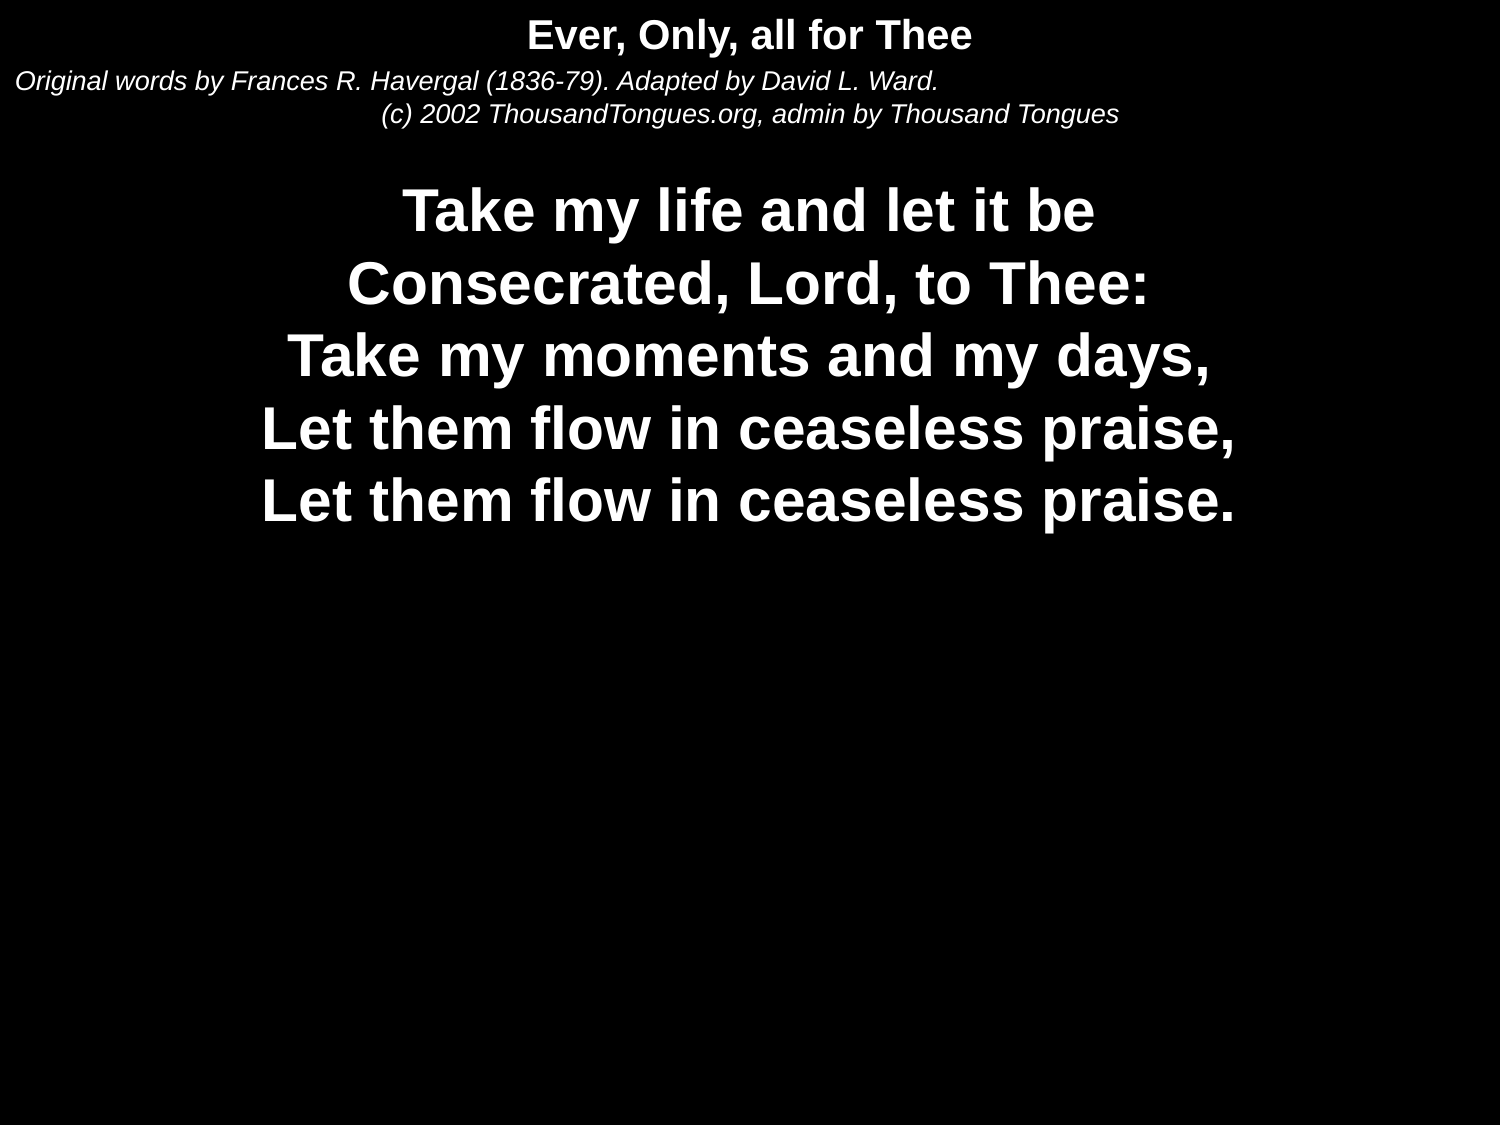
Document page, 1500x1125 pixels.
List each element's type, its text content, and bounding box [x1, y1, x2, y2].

text_box Ever, Only, all for Thee [0, 0, 1500, 56]
text_box Original words by Frances R. Havergal (1836-79). Adapted by David L. Ward. (c) 2002 ThousandTongues.org, admin by Thousand Tongues [0, 56, 1500, 136]
text_box Take my life and let it be Consecrated, Lord, to Thee: Take my moments and my days, Let them flow in ceaseless praise, Let them flow in ceaseless praise. [0, 164, 1500, 587]
